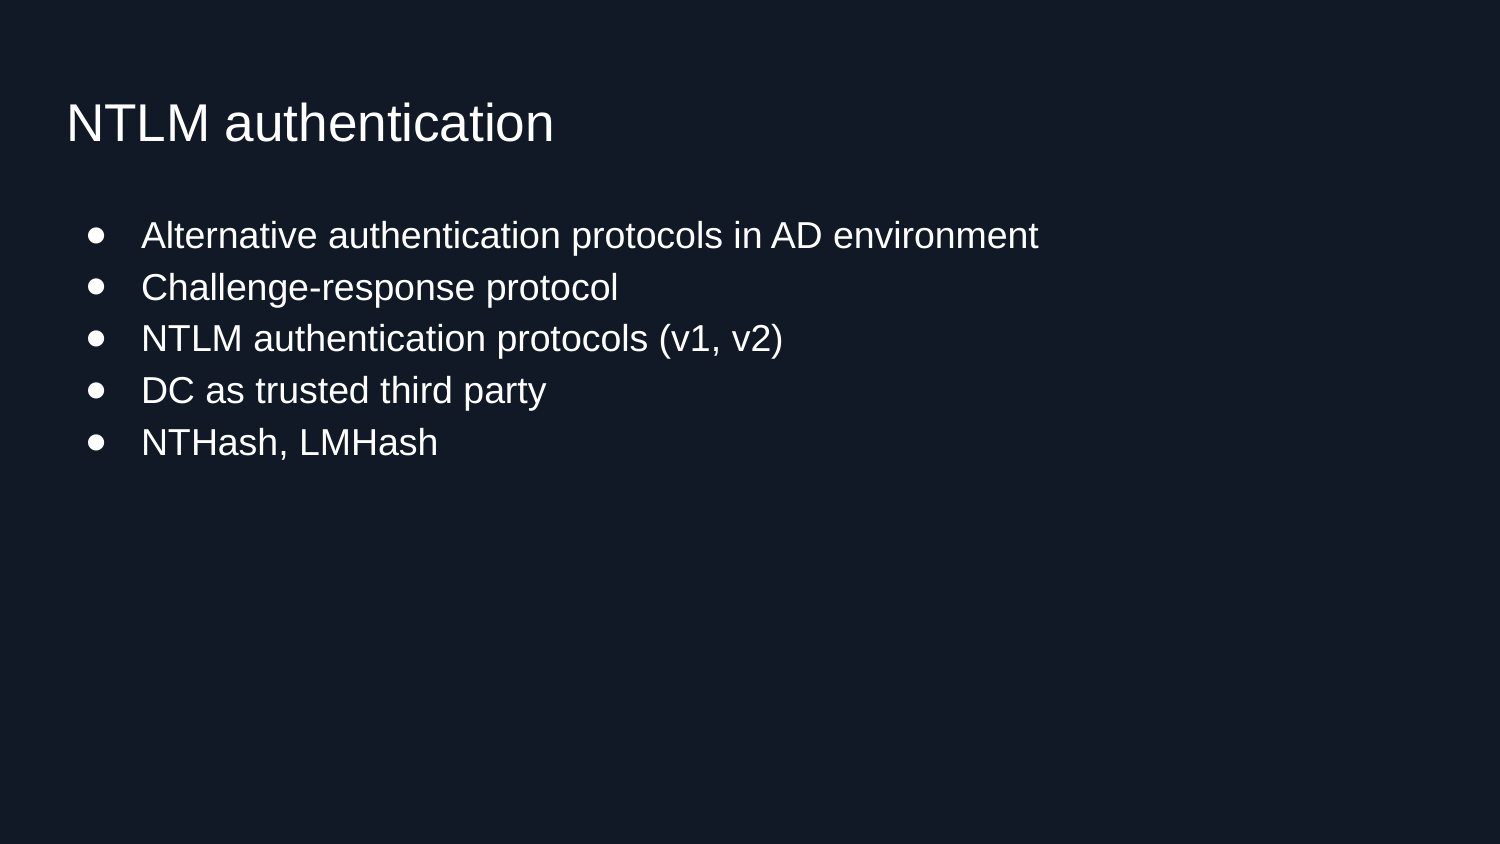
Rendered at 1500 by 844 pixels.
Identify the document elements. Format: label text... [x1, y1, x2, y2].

list Alternative authentication protocols in AD environment Challenge-response protocol NTLM authentication protocols (v1, v2) DC as trusted third party NTHash, LMHash [51, 189, 1449, 750]
title NTLM authentication [51, 72, 1449, 167]
